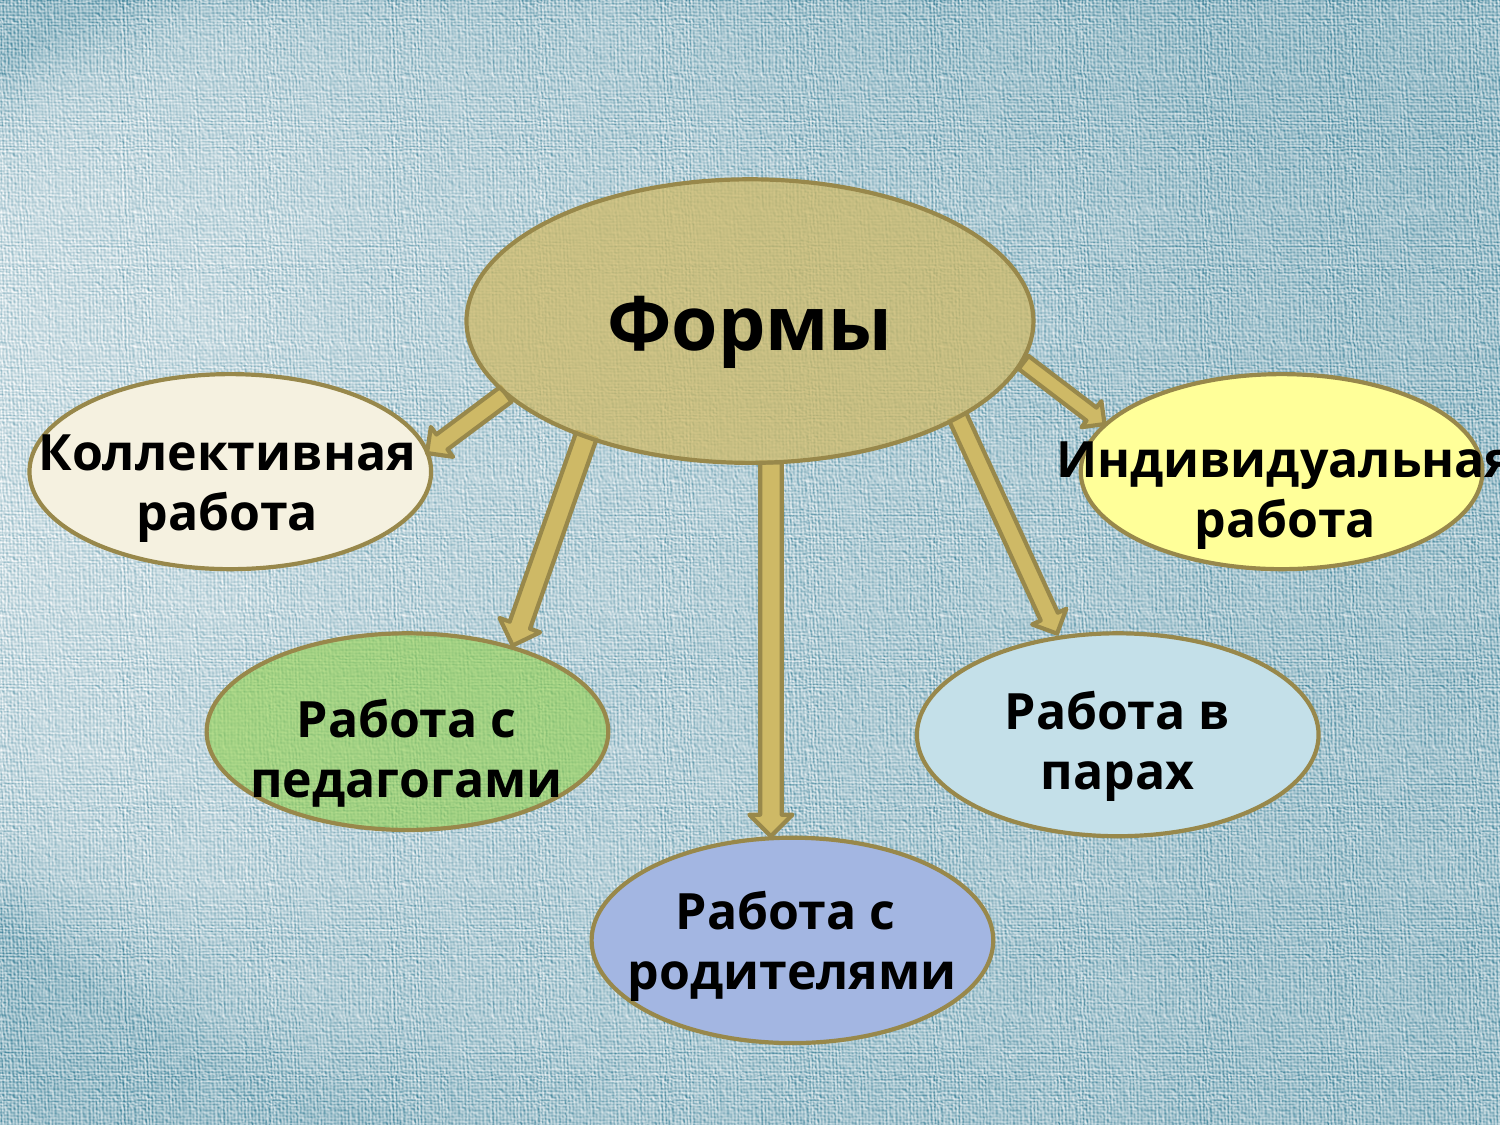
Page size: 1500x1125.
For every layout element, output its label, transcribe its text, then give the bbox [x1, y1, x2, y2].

text_box Работа в парах [989, 671, 1246, 807]
text_box [972, 891, 996, 990]
text_box [1107, 372, 1456, 420]
text_box [637, 1008, 948, 1046]
text_box [747, 465, 795, 839]
text_box [99, 548, 361, 572]
text_box Работа с педагогами [206, 679, 607, 815]
text_box [1018, 354, 1107, 430]
text_box Работа с родителями [612, 872, 972, 1008]
text_box [424, 388, 514, 459]
text_box Коллективная работа [23, 412, 432, 548]
text_box [497, 435, 598, 648]
text_box [589, 892, 612, 989]
text_box Формы [592, 268, 908, 373]
text_box [914, 631, 1321, 839]
text_box [1170, 555, 1393, 572]
text_box [638, 835, 947, 872]
text_box [67, 372, 394, 412]
text_box Индивидуальная работа [1040, 420, 1500, 555]
text_box [948, 414, 1069, 636]
text_box [607, 713, 611, 750]
text_box [234, 631, 581, 679]
text_box [294, 815, 521, 833]
text_box [464, 177, 1036, 465]
